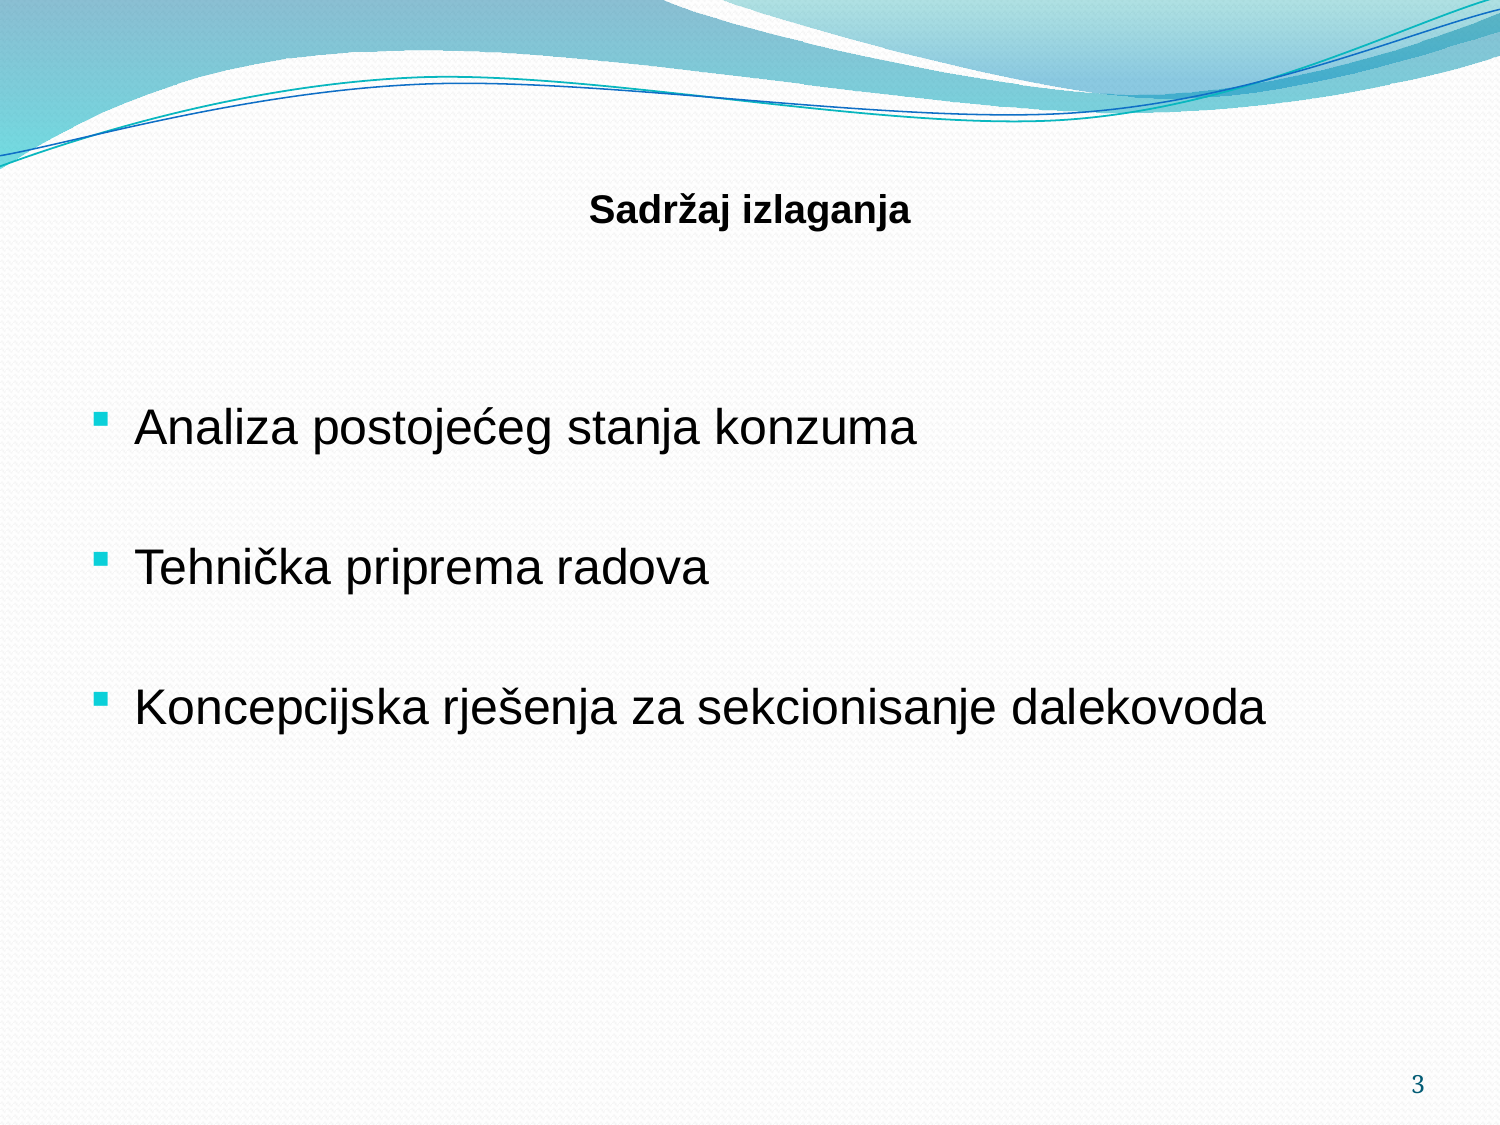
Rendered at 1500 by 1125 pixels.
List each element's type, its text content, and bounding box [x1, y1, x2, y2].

slide_number 3 [1299, 1042, 1425, 1103]
title Sadržaj izlaganja [75, 115, 1425, 232]
list Analiza postojećeg stanja konzuma Tehnička priprema radova Koncepcijska rješenja za sekcionisanje dalekovoda [75, 317, 1425, 1038]
